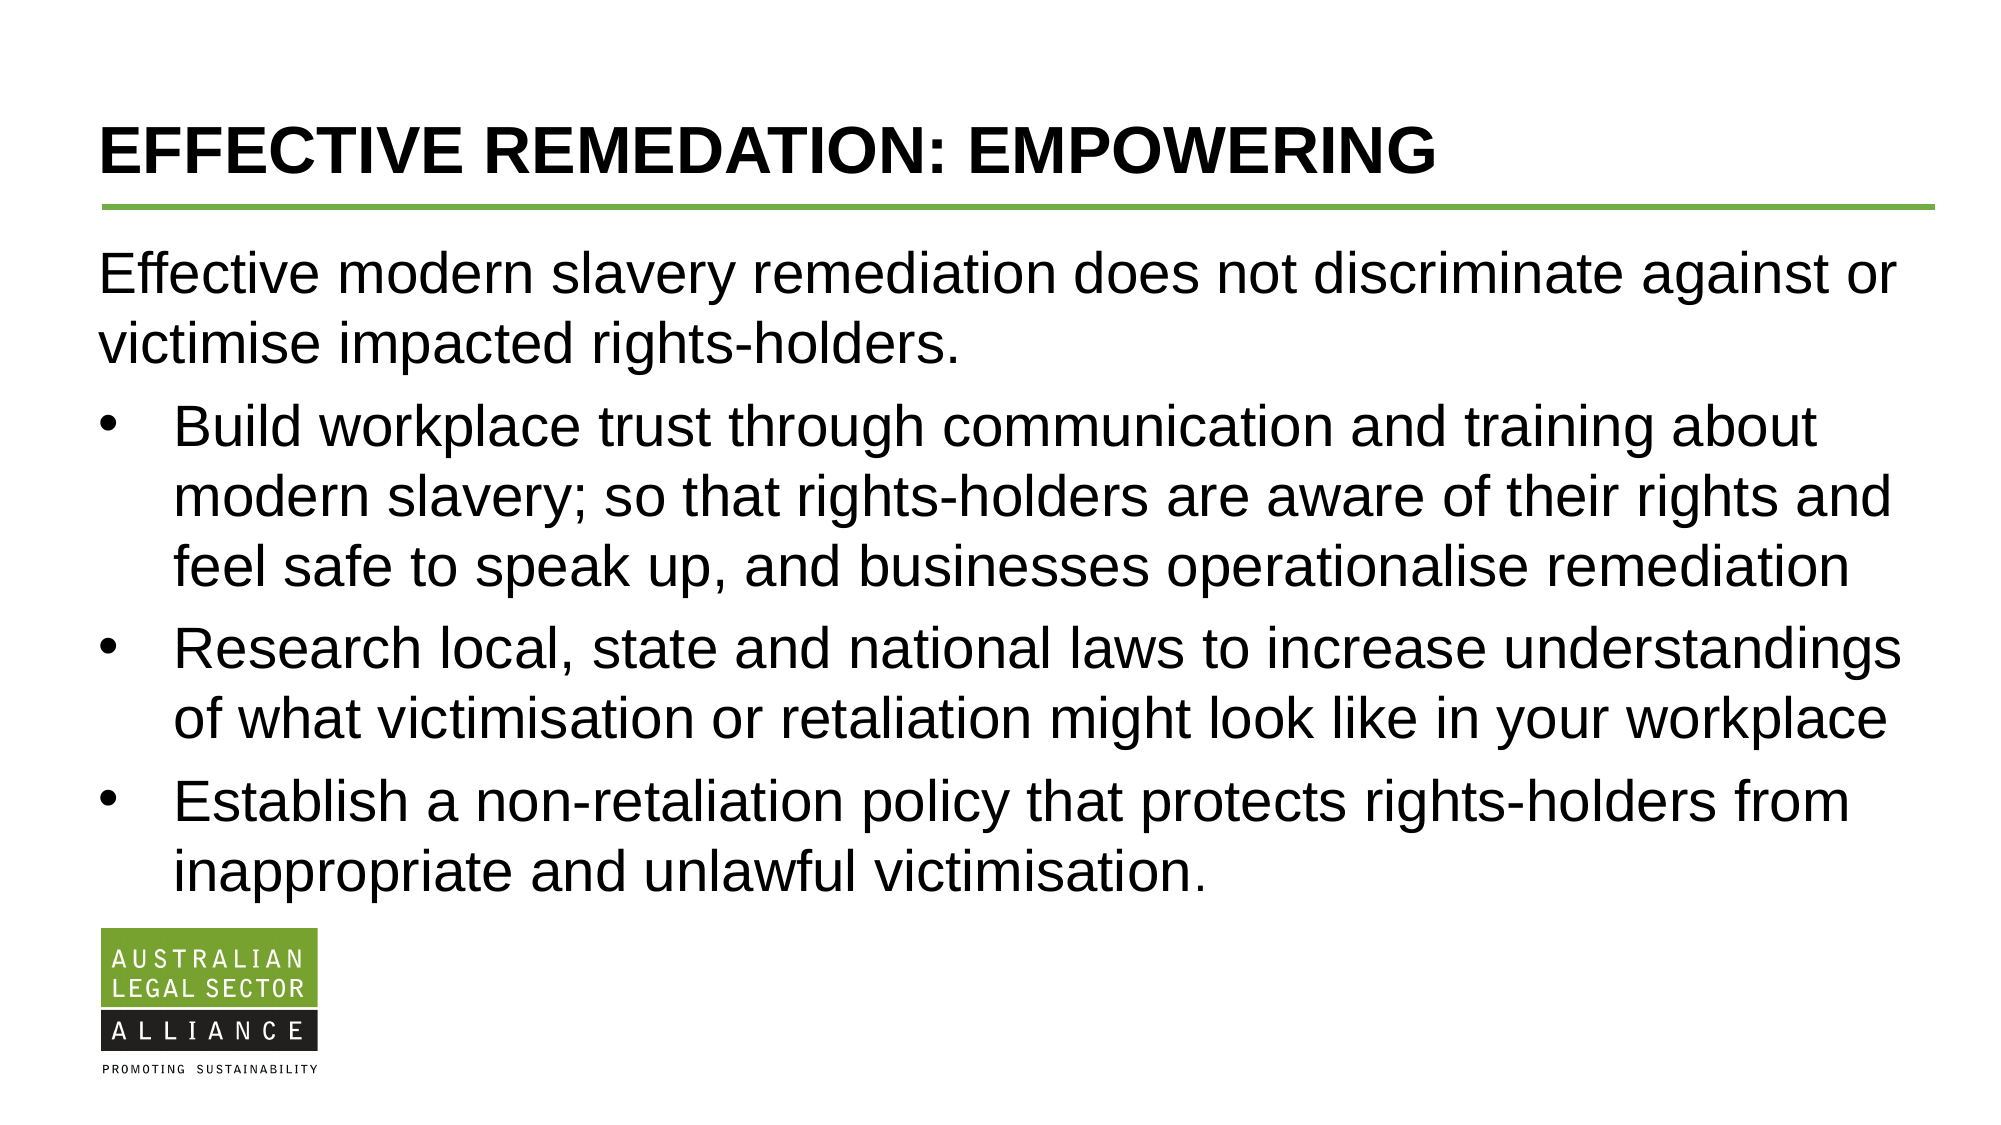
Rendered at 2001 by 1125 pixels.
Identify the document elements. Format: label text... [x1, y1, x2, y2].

picture [101, 928, 319, 1077]
text_box Effective modern slavery remediation does not discriminate against or victimise impacted rights-holders. Build workplace trust through communication and training about modern slavery; so that rights-holders are aware of their rights and feel safe to speak up, and businesses operationalise remediation Research local, state and national laws to increase understandings of what victimisation or retaliation might look like in your workplace Establish a non-retaliation policy that protects rights-holders from inappropriate and unlawful victimisation. [83, 227, 1950, 910]
text_box EFFECTIVE REMEDATION: EMPOWERING [83, 98, 1905, 227]
